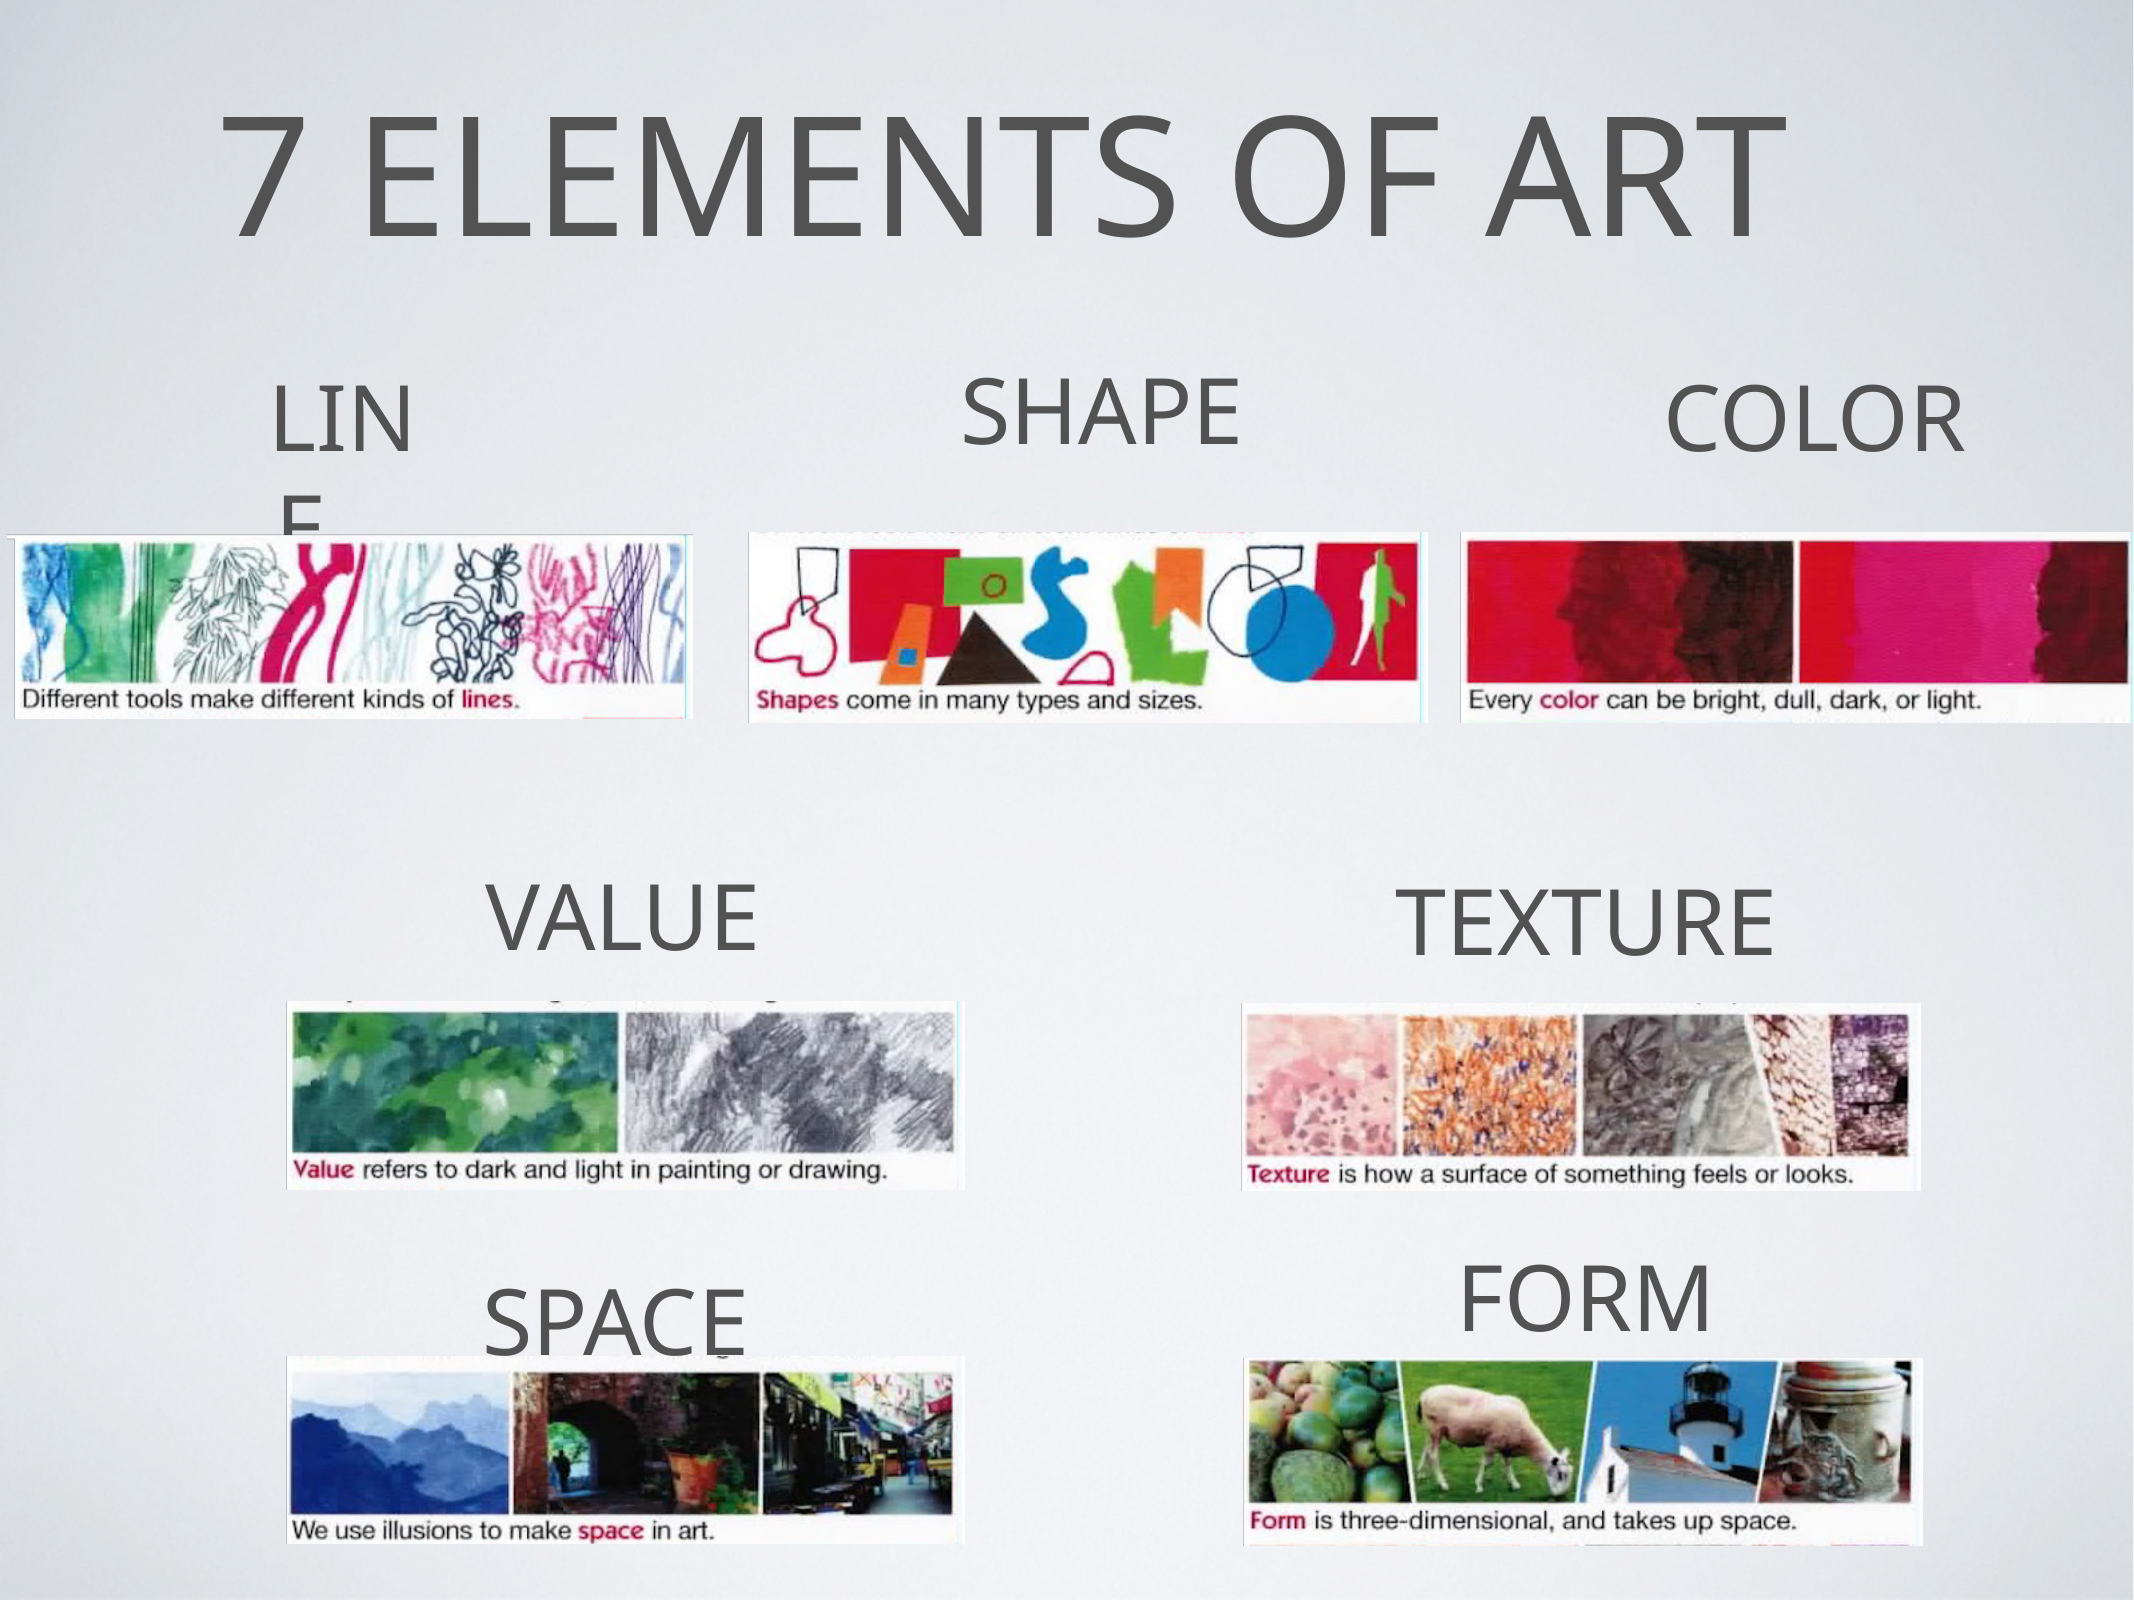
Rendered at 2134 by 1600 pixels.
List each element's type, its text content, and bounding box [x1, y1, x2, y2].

text_box SHAPE [945, 345, 1272, 471]
text_box LINE [254, 352, 463, 515]
text_box VALUE [470, 850, 789, 976]
text_box TEXTURE [1381, 856, 1806, 982]
text_box 7 ELEMENTS OF ART [201, 62, 1817, 278]
text_box FORM [1442, 1232, 1745, 1356]
picture [0, 0, 2134, 1600]
text_box COLOR [1648, 352, 1995, 478]
text_box SPACE [467, 1256, 777, 1354]
